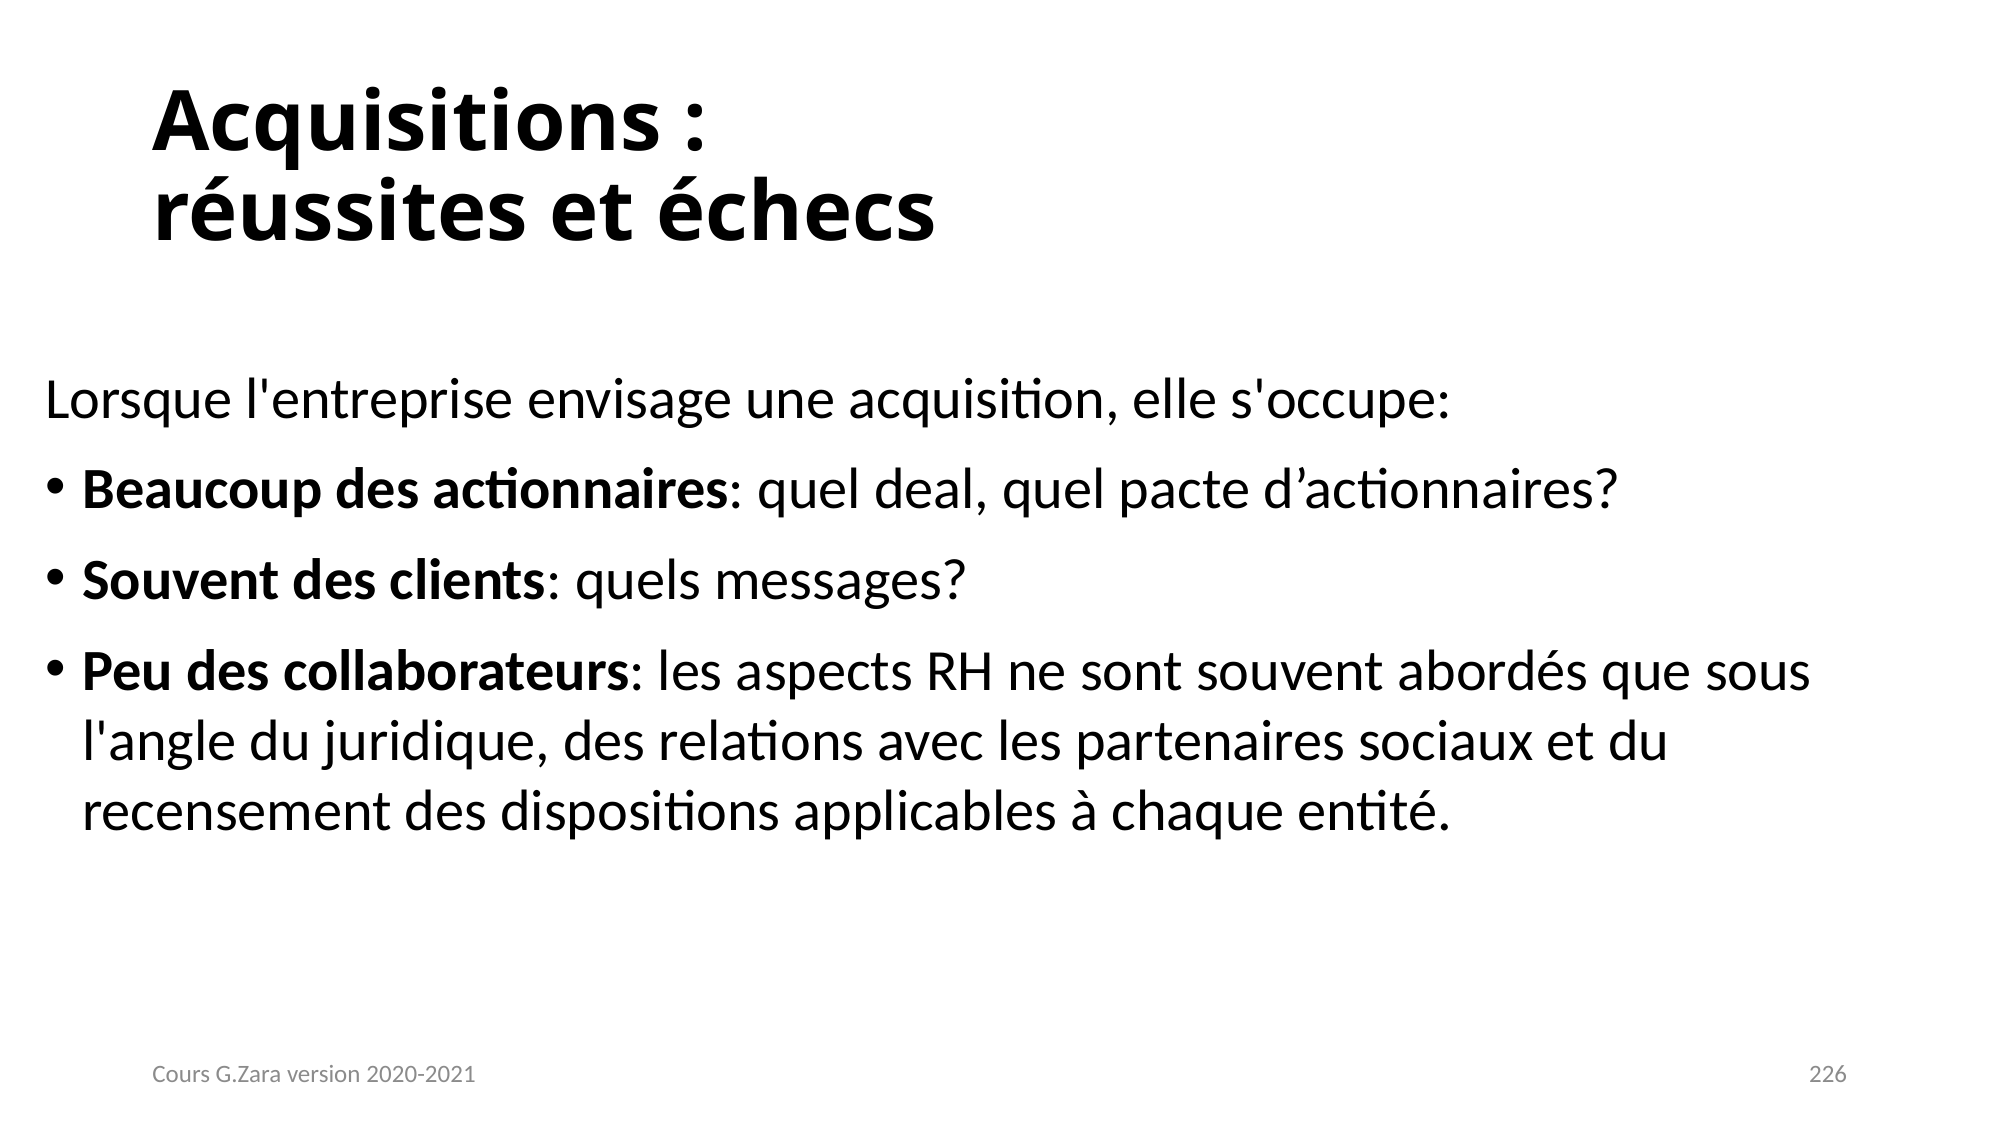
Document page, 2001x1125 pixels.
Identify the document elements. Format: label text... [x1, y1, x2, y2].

slide_number Cours G.Zara version 2020-2021 [137, 1042, 588, 1103]
slide_number 226 [1412, 1042, 1863, 1103]
title Acquisitions : réussites et échecs [137, 59, 1863, 278]
list Lorsque l'entreprise envisage une acquisition, elle s'occupe: Beaucoup des actionnaires: quel deal, quel pacte d’actionnaires? Souvent des clients: quels messages? Peu des collaborateurs: les aspects RH ne sont souvent abordés que sous l'angle du juridique, des relations avec les partenaires sociaux et du recensement des dispositions applicables à chaque entité. [30, 352, 1898, 880]
